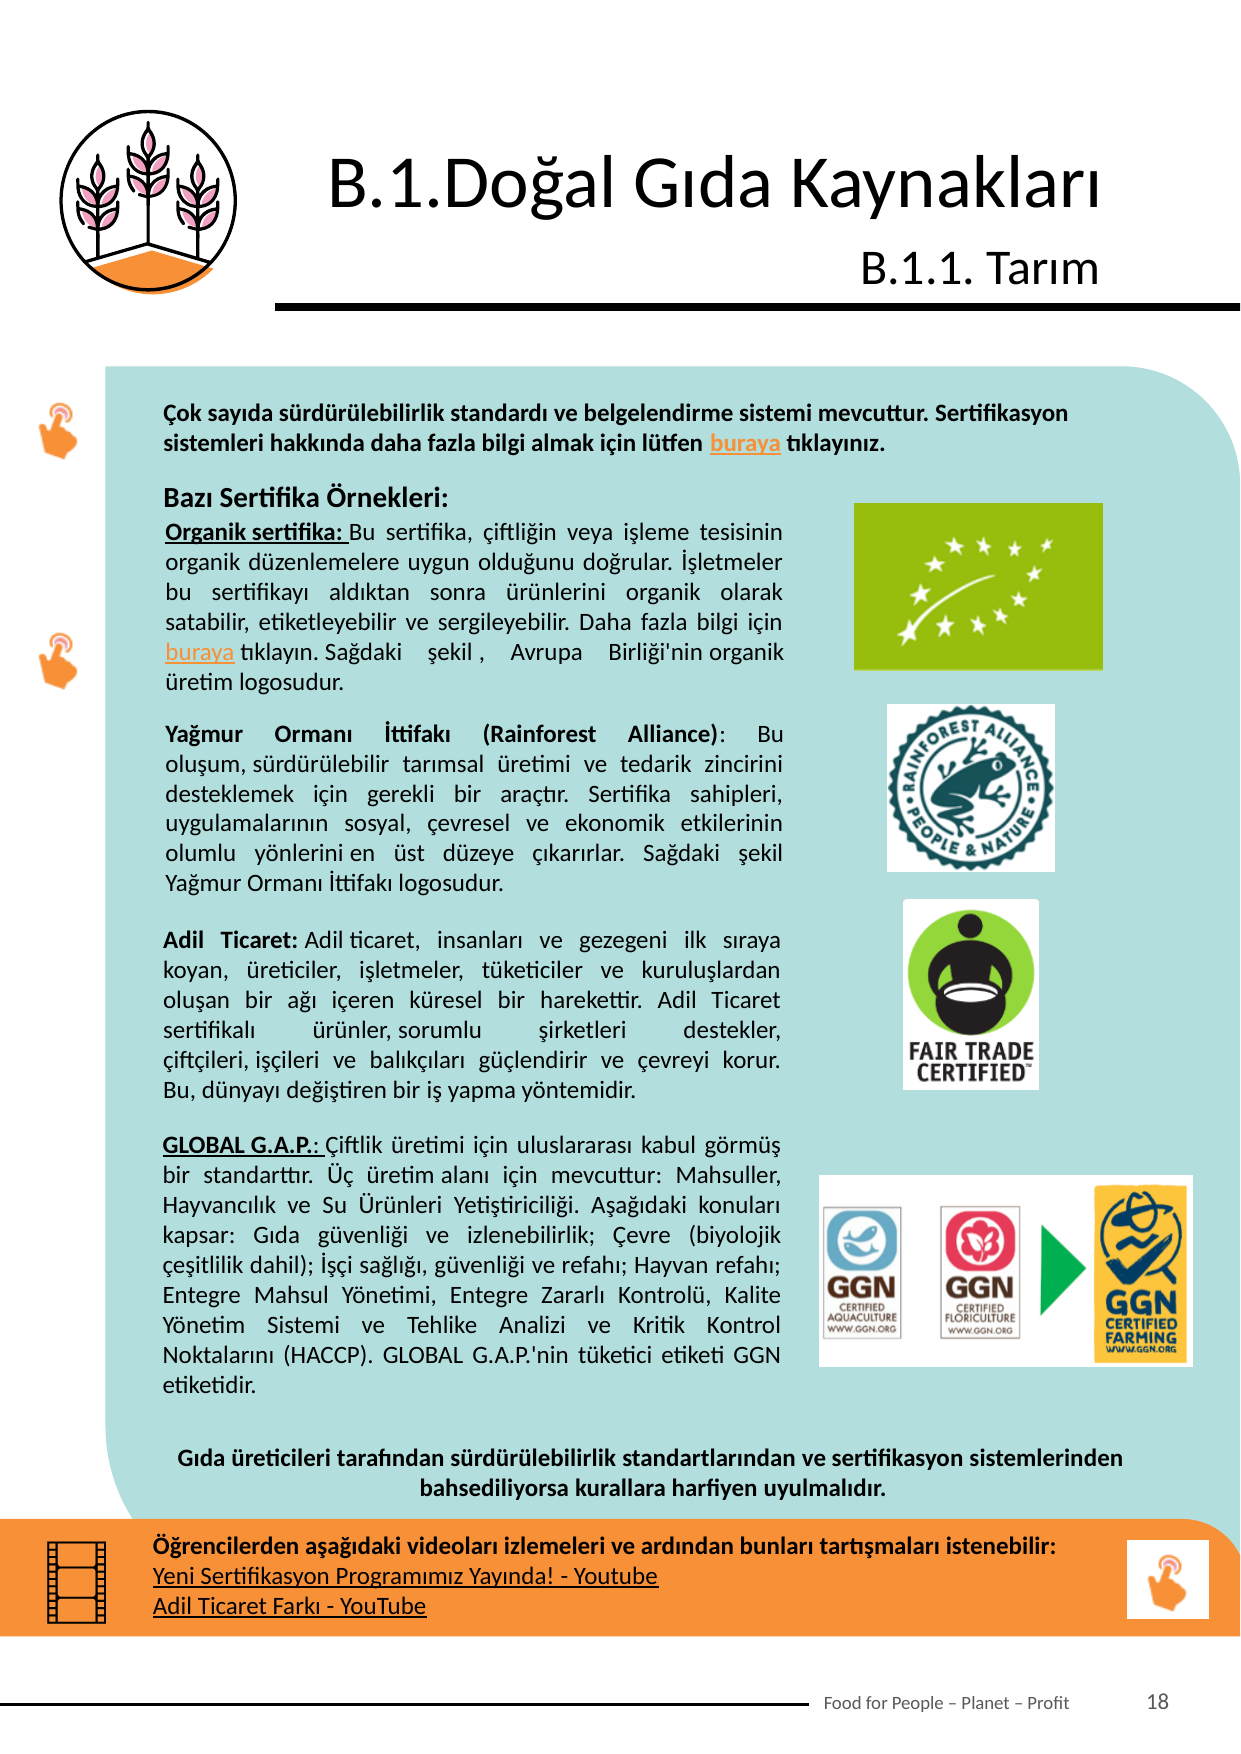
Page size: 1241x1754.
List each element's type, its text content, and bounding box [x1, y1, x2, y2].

picture [1127, 1540, 1209, 1619]
picture [18, 618, 100, 697]
text_box B.1.1. Tarım [491, 226, 1116, 302]
picture [18, 388, 100, 467]
picture [887, 704, 1055, 872]
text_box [59, 109, 237, 295]
picture [903, 899, 1039, 1090]
list B.1.Doğal Gıda Kaynakları [312, 124, 1240, 281]
text_box Organik sertifika: Bu sertifika, çiftliğin veya işleme tesisinin organik düzenlemelere uygun olduğunu doğrular. İşletmeler bu sertifikayı aldıktan sonra ürünlerini organik olarak satabilir, etiketleyebilir ve sergileyebilir. Daha fazla bilgi için buraya tıklayın. Sağdaki şekil , Avrupa Birliği'nin organik üretim logosudur. [150, 508, 800, 703]
picture [819, 1175, 1193, 1367]
text_box Yağmur Ormanı İttifakı (Rainforest Alliance): Bu oluşum, sürdürülebilir tarımsal üretimi ve tedarik zincirini desteklemek için gerekli bir araçtır. Sertifika sahipleri, uygulamalarının sosyal, çevresel ve ekonomik etkilerinin olumlu yönlerini en üst düzeye çıkarırlar. Sağdaki şekil Yağmur Ormanı İttifakı logosudur. [150, 709, 800, 905]
text_box Öğrencilerden aşağıdaki videoları izlemeleri ve ardından bunları tartışmaları istenebilir: Yeni Sertifikasyon Programımız Yayında! - Youtube Adil Ticaret Farkı - YouTube [137, 1522, 1174, 1627]
text_box GLOBAL G.A.P.: Çiftlik üretimi için uluslararası kabul görmüş bir standarttır. Üç üretim alanı için mevcuttur: Mahsuller, Hayvancılık ve Su Ürünleri Yetiştiriciliği. Aşağıdaki konuları kapsar: Gıda güvenliği ve izlenebilirlik; Çevre (biyolojik çeşitlilik dahil); İşçi sağlığı, güvenliği ve refahı; Hayvan refahı; Entegre Mahsul Yönetimi, Entegre Zararlı Kontrolü, Kalite Yönetim Sistemi ve Tehlike Analizi ve Kritik Kontrol Noktalarını (HACCP). GLOBAL G.A.P.'nin tüketici etiketi GGN etiketidir. [147, 1121, 798, 1406]
text_box Adil Ticaret: Adil ticaret, insanları ve gezegeni ilk sıraya koyan, üreticiler, işletmeler, tüketiciler ve kuruluşlardan oluşan bir ağı içeren küresel bir harekettir. Adil Ticaret sertifikalı ürünler, sorumlu şirketleri destekler, çiftçileri, işçileri ve balıkçıları güçlendirir ve çevreyi korur. Bu, dünyayı değiştiren bir iş yapma yöntemidir. [148, 916, 797, 1111]
picture [26, 1533, 127, 1634]
text_box [11, 362, 85, 903]
list Çok sayıda sürdürülebilirlik standardı ve belgelendirme sistemi mevcuttur. Sertifikasyon sistemleri hakkında daha fazla bilgi almak için lütfen buraya tıklayınız. Bazı Sertifika Örnekleri: Gıda üreticileri tarafından sürdürülebilirlik standartlarından ve sertifikasyon sistemlerinden bahsediliyorsa kurallara harfiyen uyulmalıdır. [148, 388, 1159, 1482]
picture [854, 503, 1103, 671]
text_box 18 [1131, 1662, 1201, 1739]
